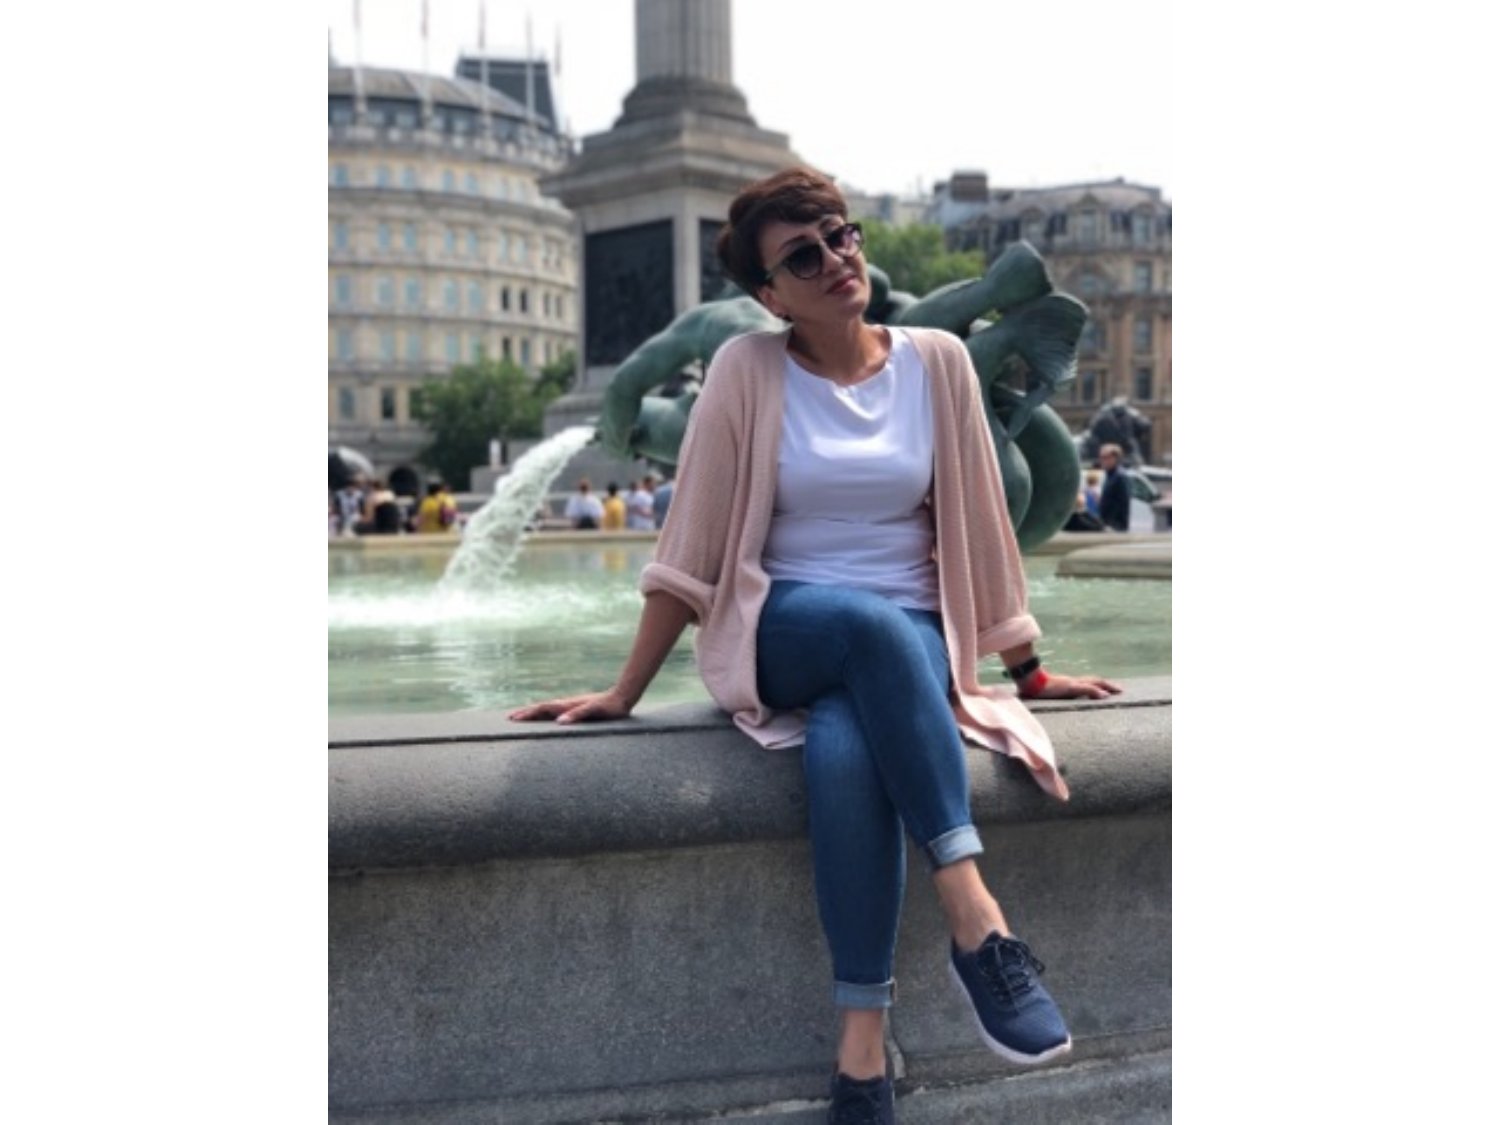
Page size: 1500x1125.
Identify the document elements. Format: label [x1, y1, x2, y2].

picture [327, 0, 1173, 1125]
